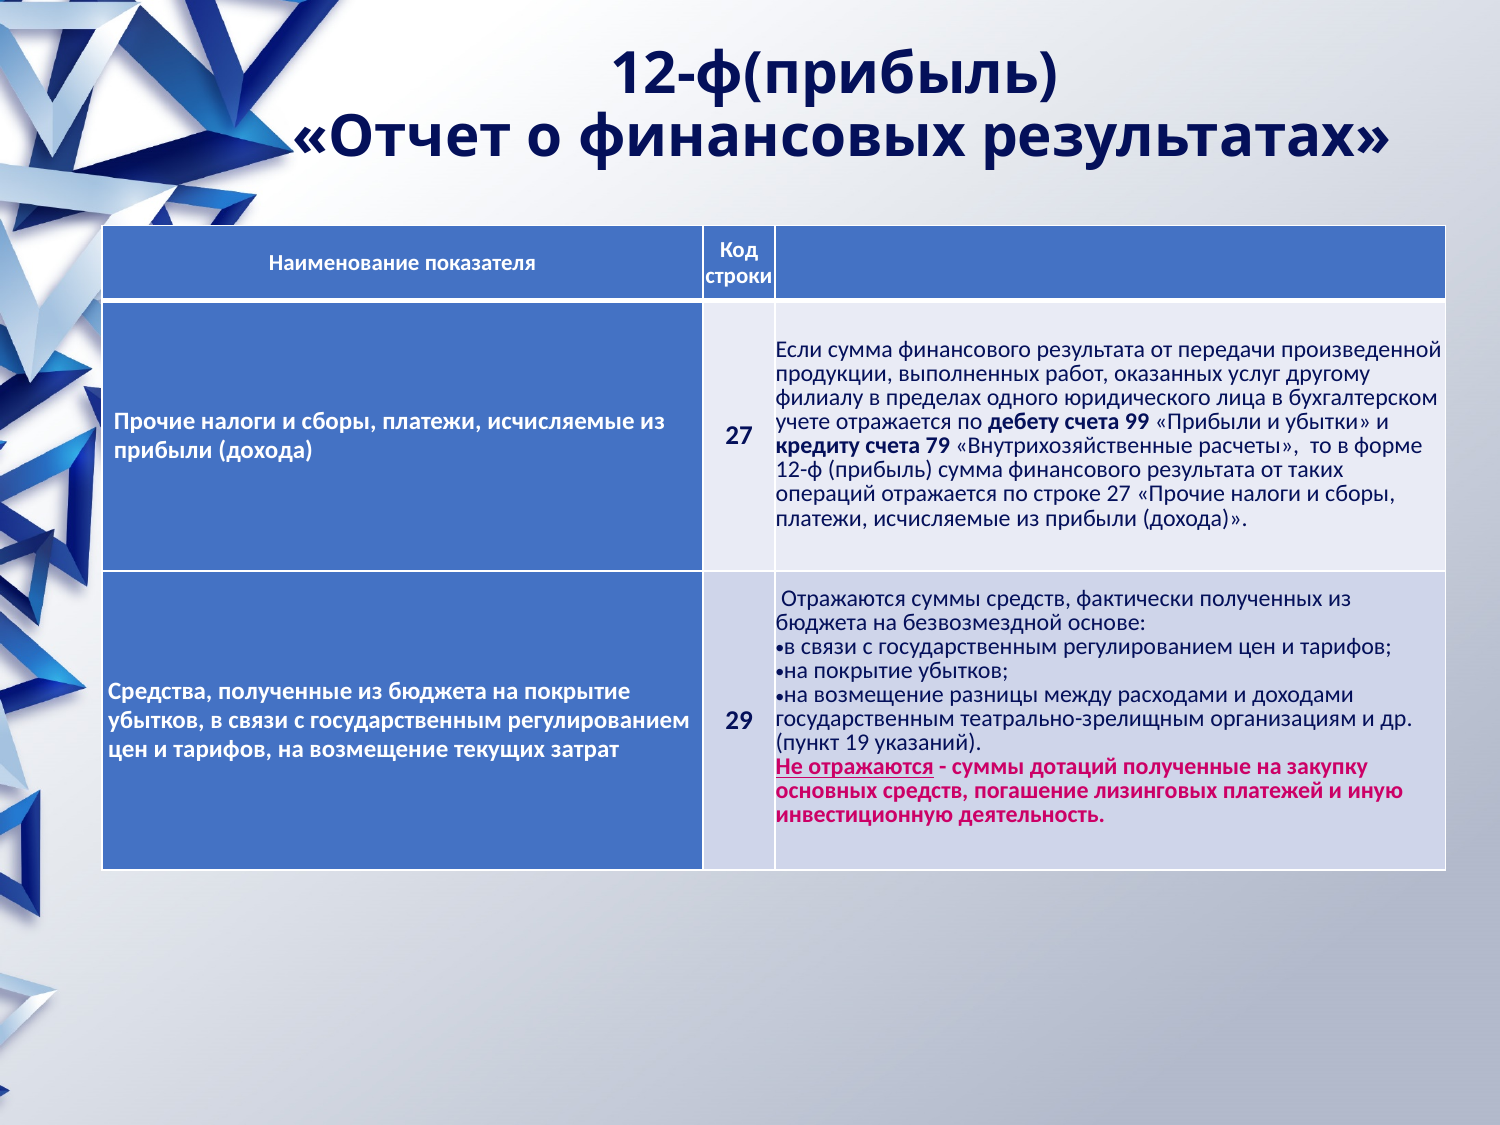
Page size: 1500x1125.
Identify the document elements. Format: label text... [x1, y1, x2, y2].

table_header Наименование показателя [103, 226, 702, 298]
table_cell Средства, полученные из бюджета на покрытие убытков, в связи с государственным регулированием цен и тарифов, на возмещение текущих затрат [103, 572, 702, 869]
table_header [776, 226, 1445, 298]
table_cell Если сумма финансового результата от передачи произведенной продукции, выполненных работ, оказанных услуг другому филиалу в пределах одного юридического лица в бухгалтерском учете отражается по дебету счета 99 «Прибыли и убытки» и кредиту счета 79 «Внутрихозяйственные расчеты», то в форме 12-ф (прибыль) сумма финансового результата от таких операций отражается по строке 27 «Прочие налоги и сборы, платежи, исчисляемые из прибыли (дохода)». [776, 303, 1445, 570]
table_cell Отражаются суммы средств, фактически полученных из бюджета на безвозмездной основе: в связи с государственным регулированием цен и тарифов; на покрытие убытков; на возмещение разницы между расходами и доходами государственным театрально-зрелищным организациям и др. (пункт 19 указаний). Не отражаются - суммы дотаций полученные на закупку основных средств, погашение лизинговых платежей и иную инвестиционную деятельность. [776, 572, 1445, 869]
picture [0, 0, 1500, 1125]
table_header Код строки [704, 226, 774, 298]
title 12-ф(прибыль) «Отчет о финансовых результатах» [195, 28, 1490, 185]
table_cell 29 [704, 572, 774, 869]
table_cell Прочие налоги и сборы, платежи, исчисляемые из прибыли (дохода) [103, 303, 702, 570]
table_cell 27 [704, 303, 774, 570]
